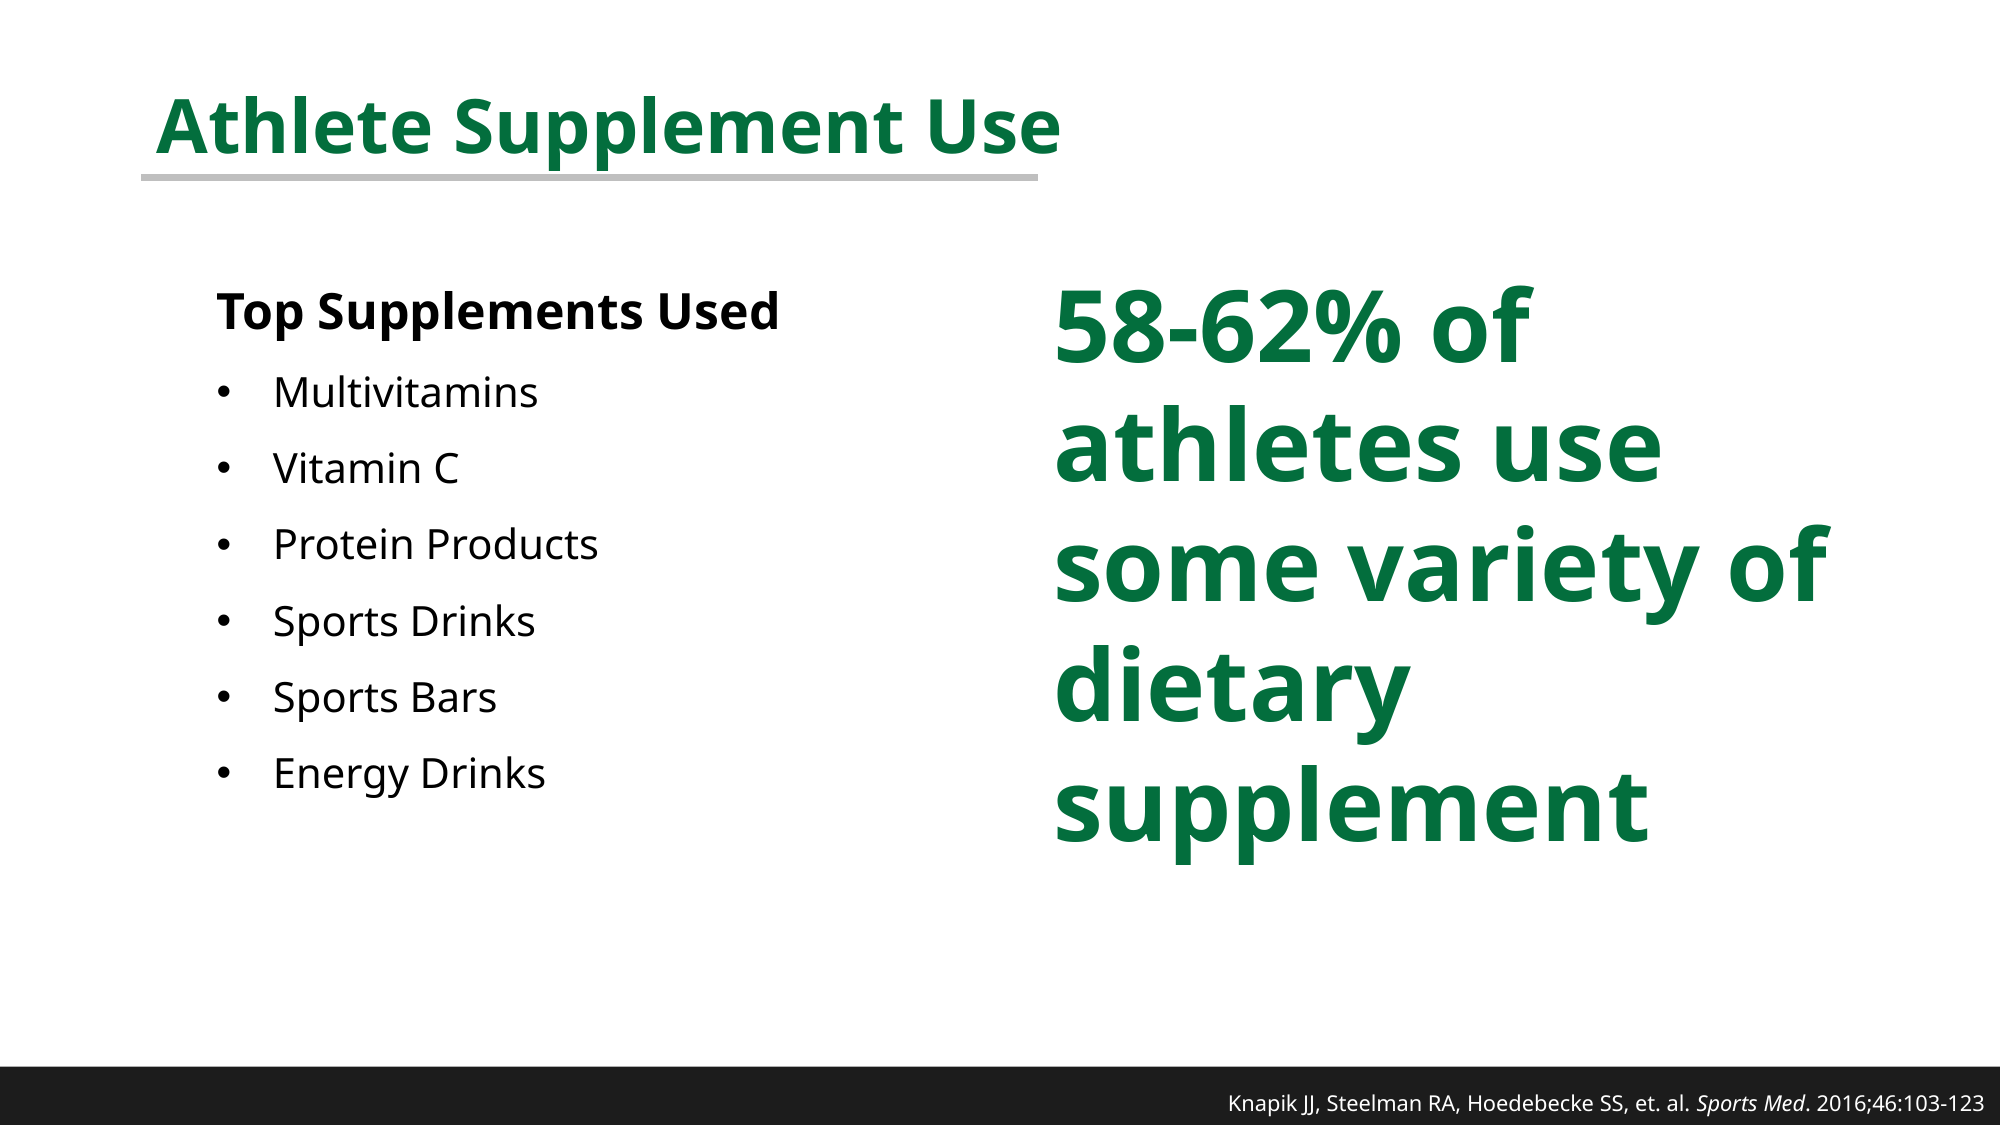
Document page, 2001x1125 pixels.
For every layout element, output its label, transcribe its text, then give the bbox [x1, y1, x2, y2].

text_box 58-62% of athletes use some variety of dietary supplement [1038, 254, 1859, 870]
list Top Supplements Used Multivitamins Vitamin C Protein Products Sports Drinks Sports Bars Energy Drinks [201, 278, 869, 852]
title Athlete Supplement Use [141, 88, 1863, 228]
text_box Knapik JJ, Steelman RA, Hoedebecke SS, et. al. Sports Med. 2016;46:103-123 [912, 1082, 2000, 1123]
